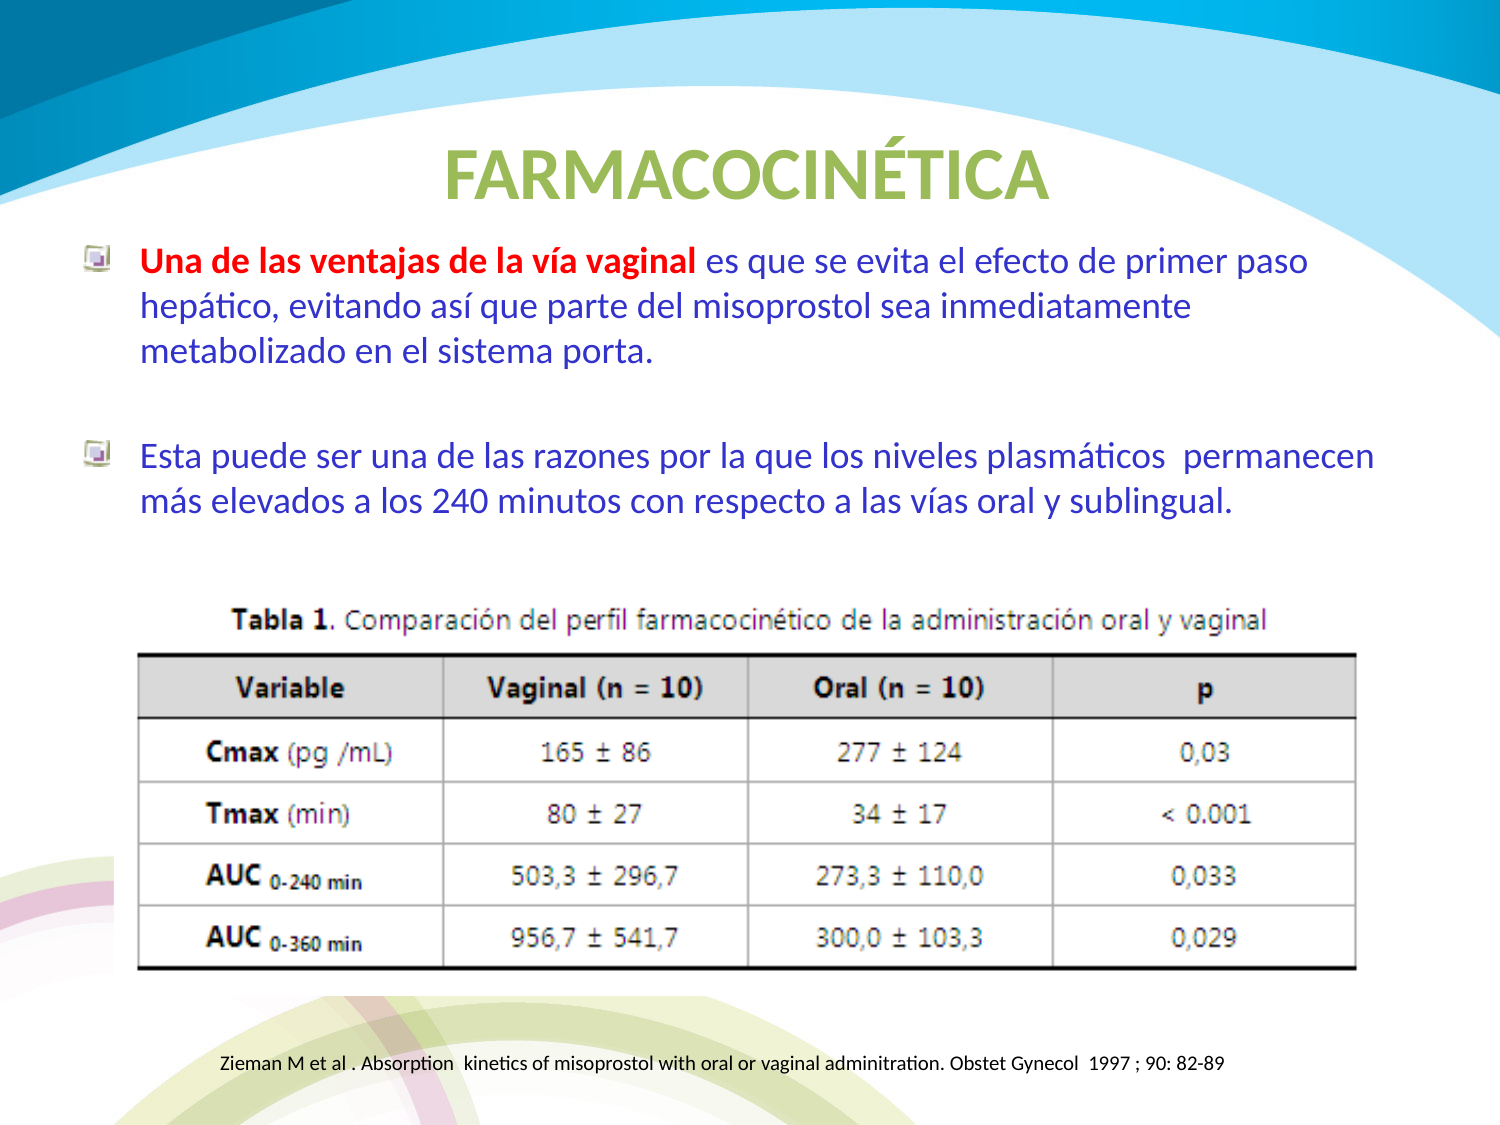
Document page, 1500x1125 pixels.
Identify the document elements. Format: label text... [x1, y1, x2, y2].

picture [0, 73, 1500, 1125]
text_box Zieman M et al . Absorption kinetics of misoprostol with oral or vaginal adminitration. Obstet Gynecol 1997 ; 90: 82-89 [205, 1041, 1388, 1082]
text_box Una de las ventajas de la vía vaginal es que se evita el efecto de primer paso hepático, evitando así que parte del misoprostol sea inmediatamente metabolizado en el sistema porta. Esta puede ser una de las razones por la que los niveles plasmáticos permanecen más elevados a los 240 minutos con respecto a las vías oral y sublingual. [68, 228, 1419, 929]
text_box FARMACOCINÉTICA [72, 7, 1423, 195]
